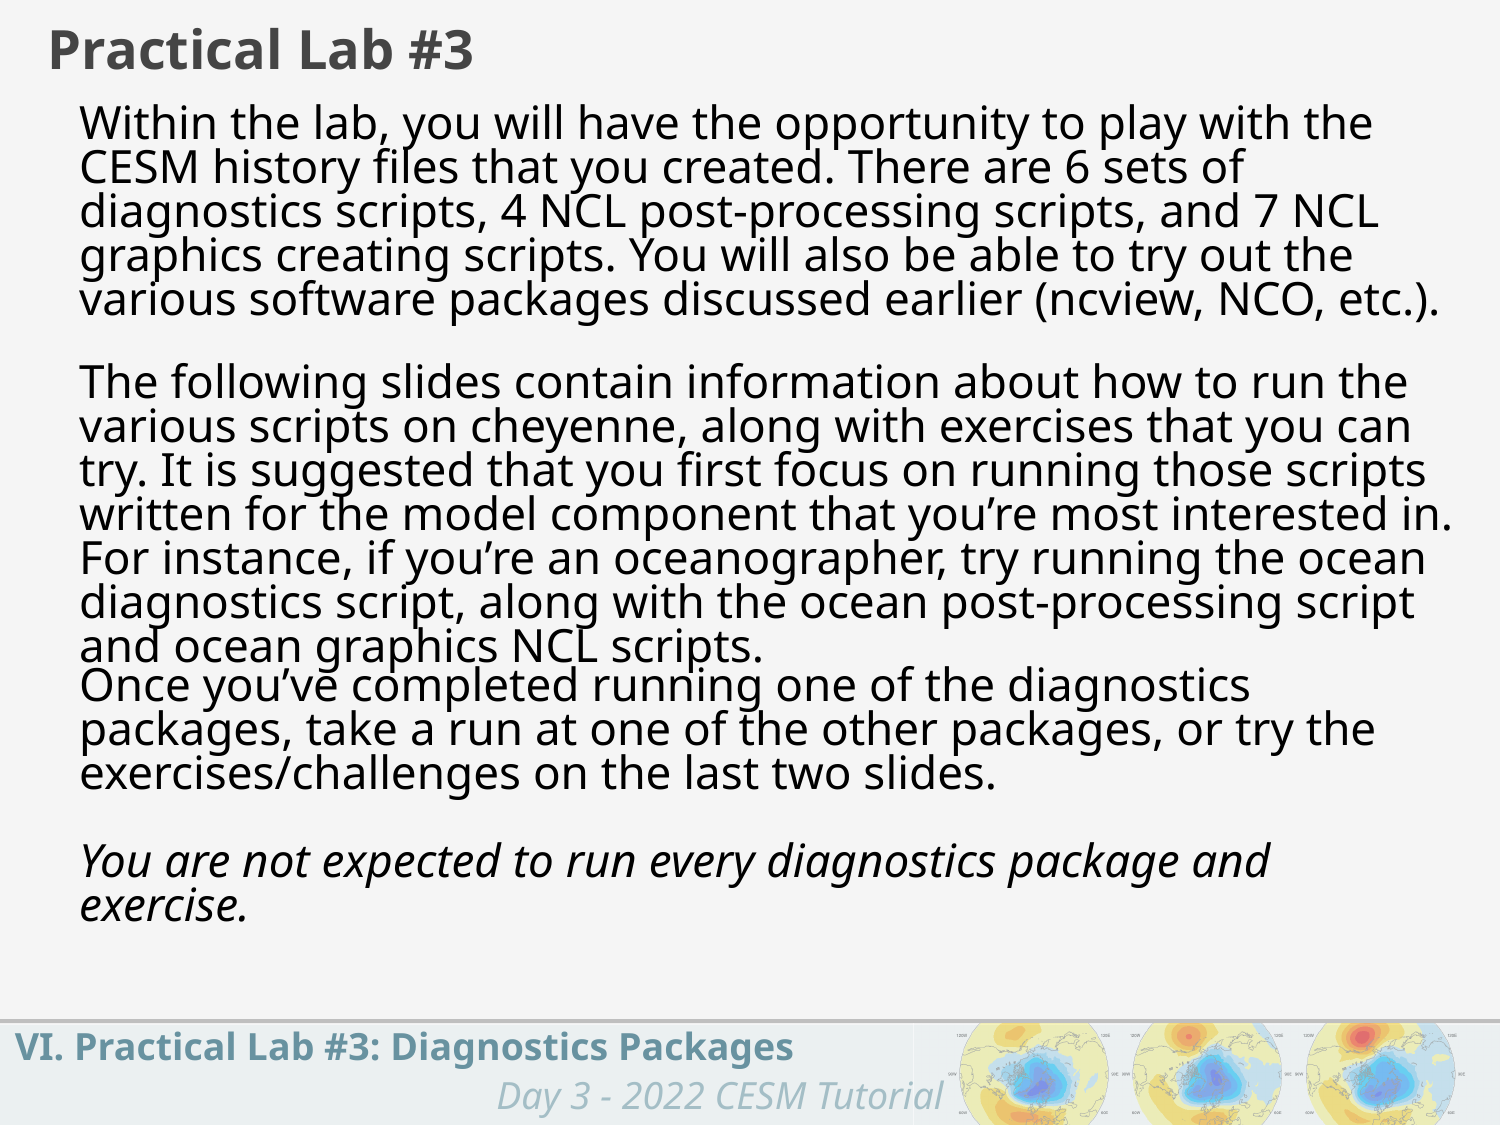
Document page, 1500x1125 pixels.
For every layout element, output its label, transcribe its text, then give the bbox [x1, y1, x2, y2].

text_box VI. Practical Lab #3: Diagnostics Packages [0, 1016, 1025, 1076]
text_box Practical Lab #3 [32, 0, 593, 98]
text_box The following slides contain information about how to run the various scripts on cheyenne, along with exercises that you can try. It is suggested that you first focus on running those scripts written for the model component that you’re most interested in. For instance, if you’re an oceanographer, try running the ocean diagnostics script, along with the ocean post-processing script and ocean graphics NCL scripts. [64, 355, 1500, 679]
text_box Once you’ve completed running one of the diagnostics packages, take a run at one of the other packages, or try the exercises/challenges on the last two slides. You are not expected to run every diagnostics package and exercise. [64, 679, 1468, 938]
text_box Within the lab, you will have the opportunity to play with the CESM history files that you created. There are 6 sets of diagnostics scripts, 4 NCL post-processing scripts, and 7 NCL graphics creating scripts. You will also be able to try out the various software packages discussed earlier (ncview, NCO, etc.). [64, 97, 1468, 332]
